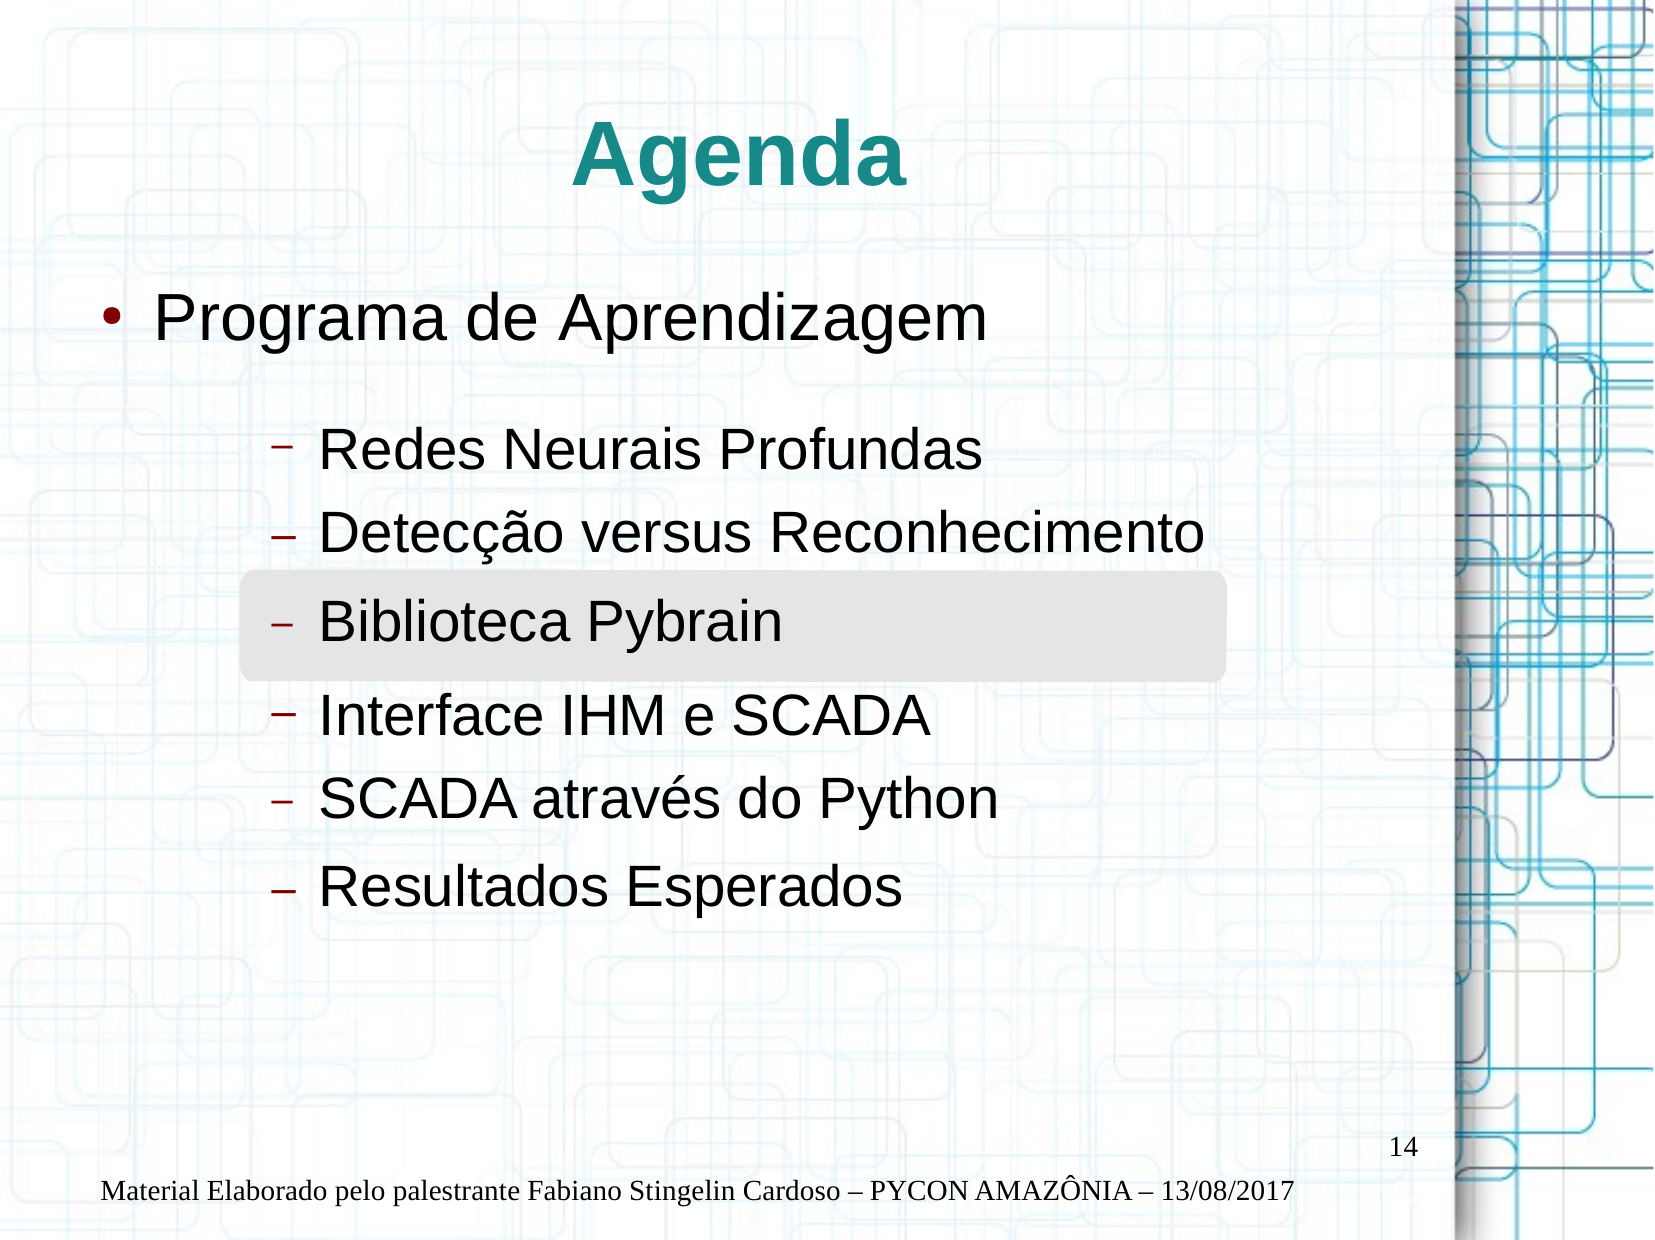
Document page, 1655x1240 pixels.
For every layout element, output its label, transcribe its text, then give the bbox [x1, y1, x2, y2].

text_box – – [269, 604, 307, 741]
text_box Material Elaborado pelo palestrante Fabiano Stingelin Cardoso – PYCON AMAZÔNIA – 13/08/2017 [98, 1173, 1387, 1208]
text_box – – [269, 427, 307, 564]
text_box ● [98, 299, 133, 334]
text_box [0, 0, 1654, 1240]
text_box Programa de Aprendizagem [151, 283, 1005, 359]
text_box – – [269, 781, 307, 919]
text_box Interface IHM e SCADA SCADA através do Python Resultados Esperados [316, 685, 1356, 926]
text_box Redes Neurais Profundas Detecção versus Reconhecimento Biblioteca Pybrain [316, 419, 1356, 660]
text_box Agenda [567, 108, 925, 205]
text_box 14 [1386, 1130, 1450, 1174]
text_box [239, 569, 1227, 683]
